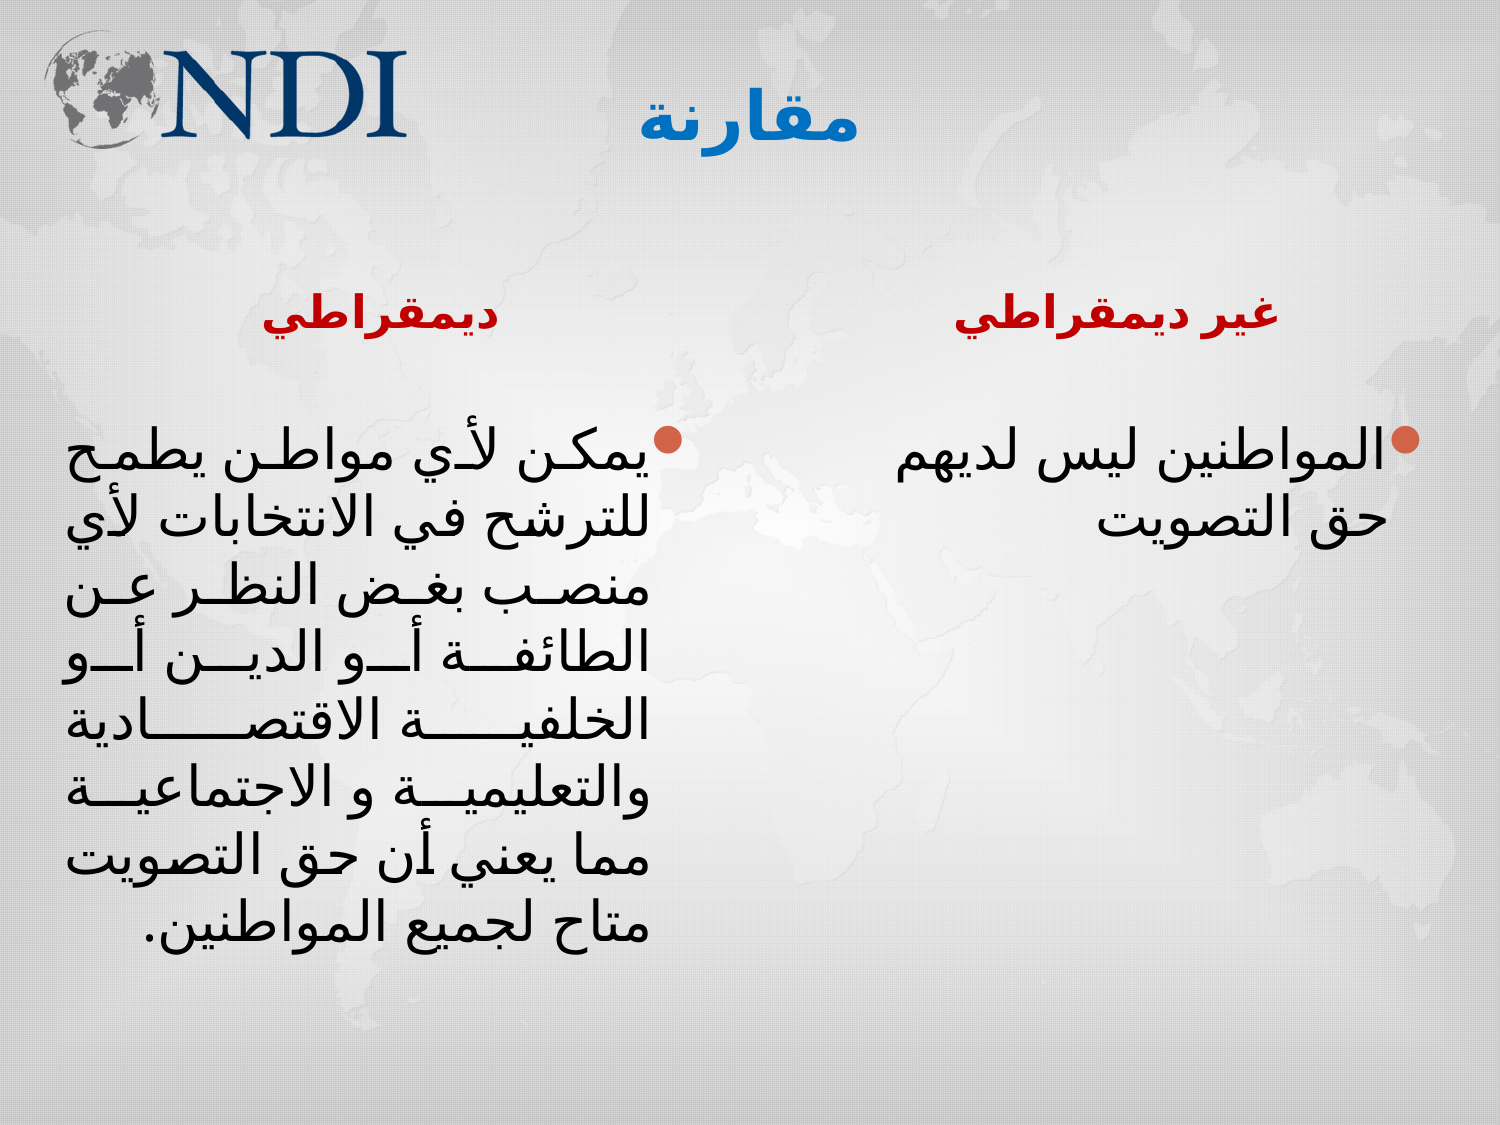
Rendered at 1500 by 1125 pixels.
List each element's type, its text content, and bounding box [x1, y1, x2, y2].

list يمكن لأي مواطن يطمح للترشح في الانتخابات لأي منصب بغض النظر عن الطائفة أو الدين أو الخلفية الاقتصادية والتعليمية و الاجتماعية مما يعني أن حق التصويت متاح لجميع المواطنين. [49, 405, 713, 1032]
title مقارنة [49, 37, 1450, 162]
list ديمقراطي [48, 249, 714, 371]
picture [0, 0, 1500, 1125]
list غير ديمقراطي [785, 249, 1450, 371]
list المواطنين ليس لديهم حق التصويت [787, 405, 1450, 1033]
